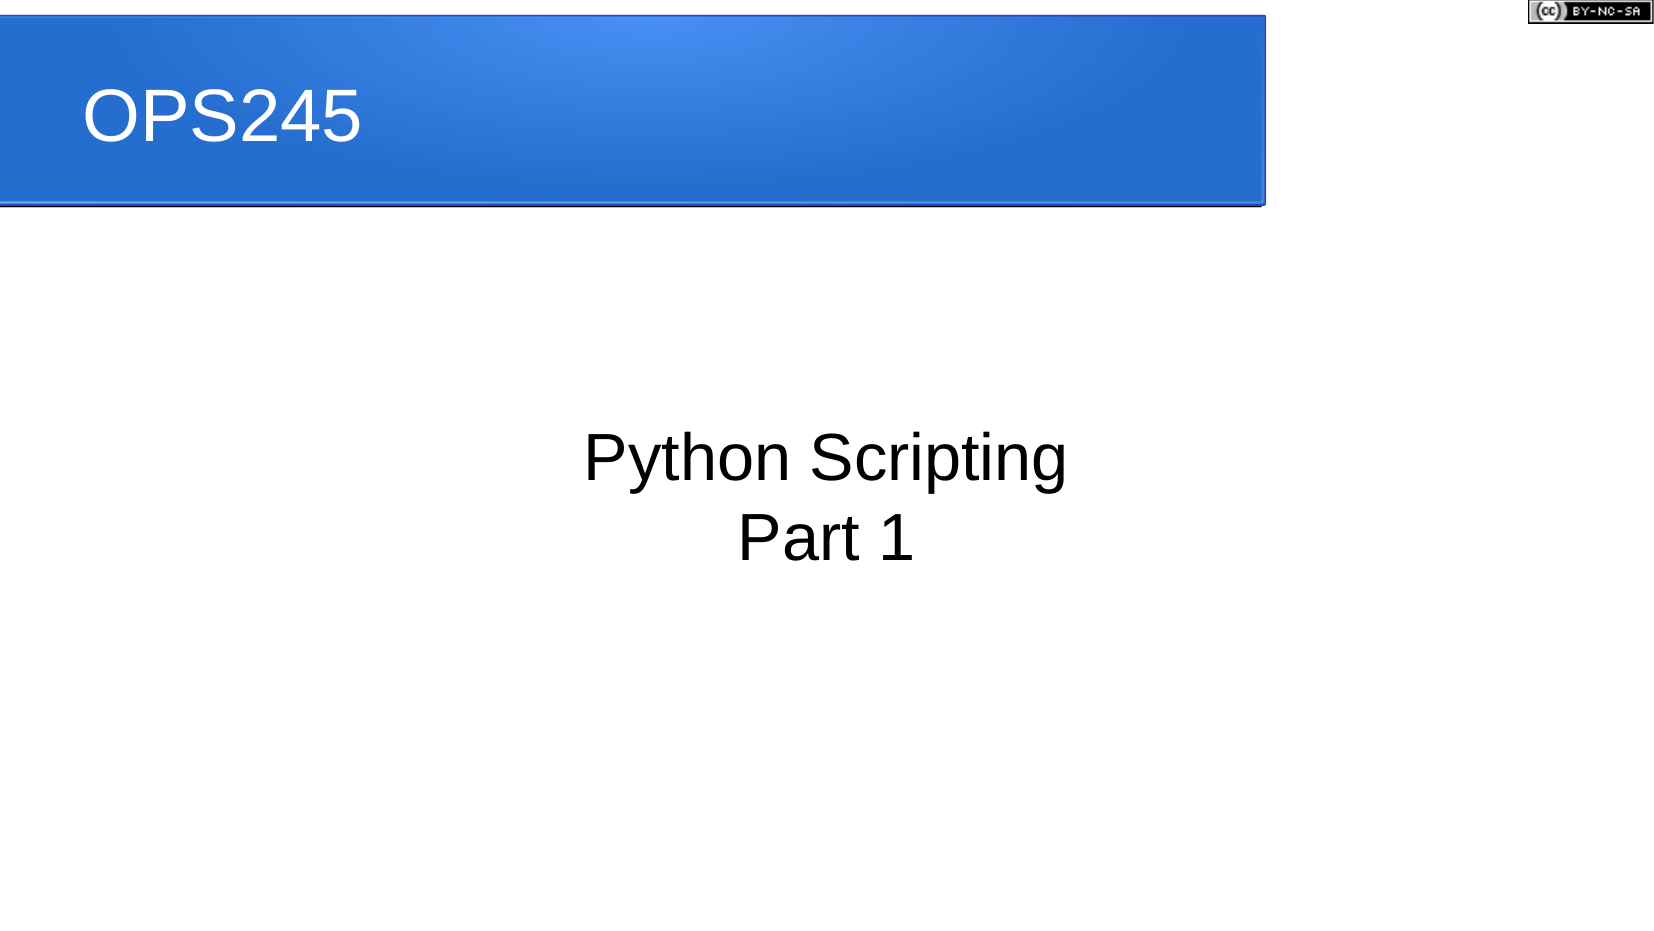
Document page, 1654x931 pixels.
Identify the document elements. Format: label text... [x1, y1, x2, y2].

picture [1528, 0, 1654, 24]
text_box OPS245 [82, 35, 1235, 189]
picture [0, 13, 1269, 211]
text_box Python Scripting Part 1 [82, 224, 1571, 764]
